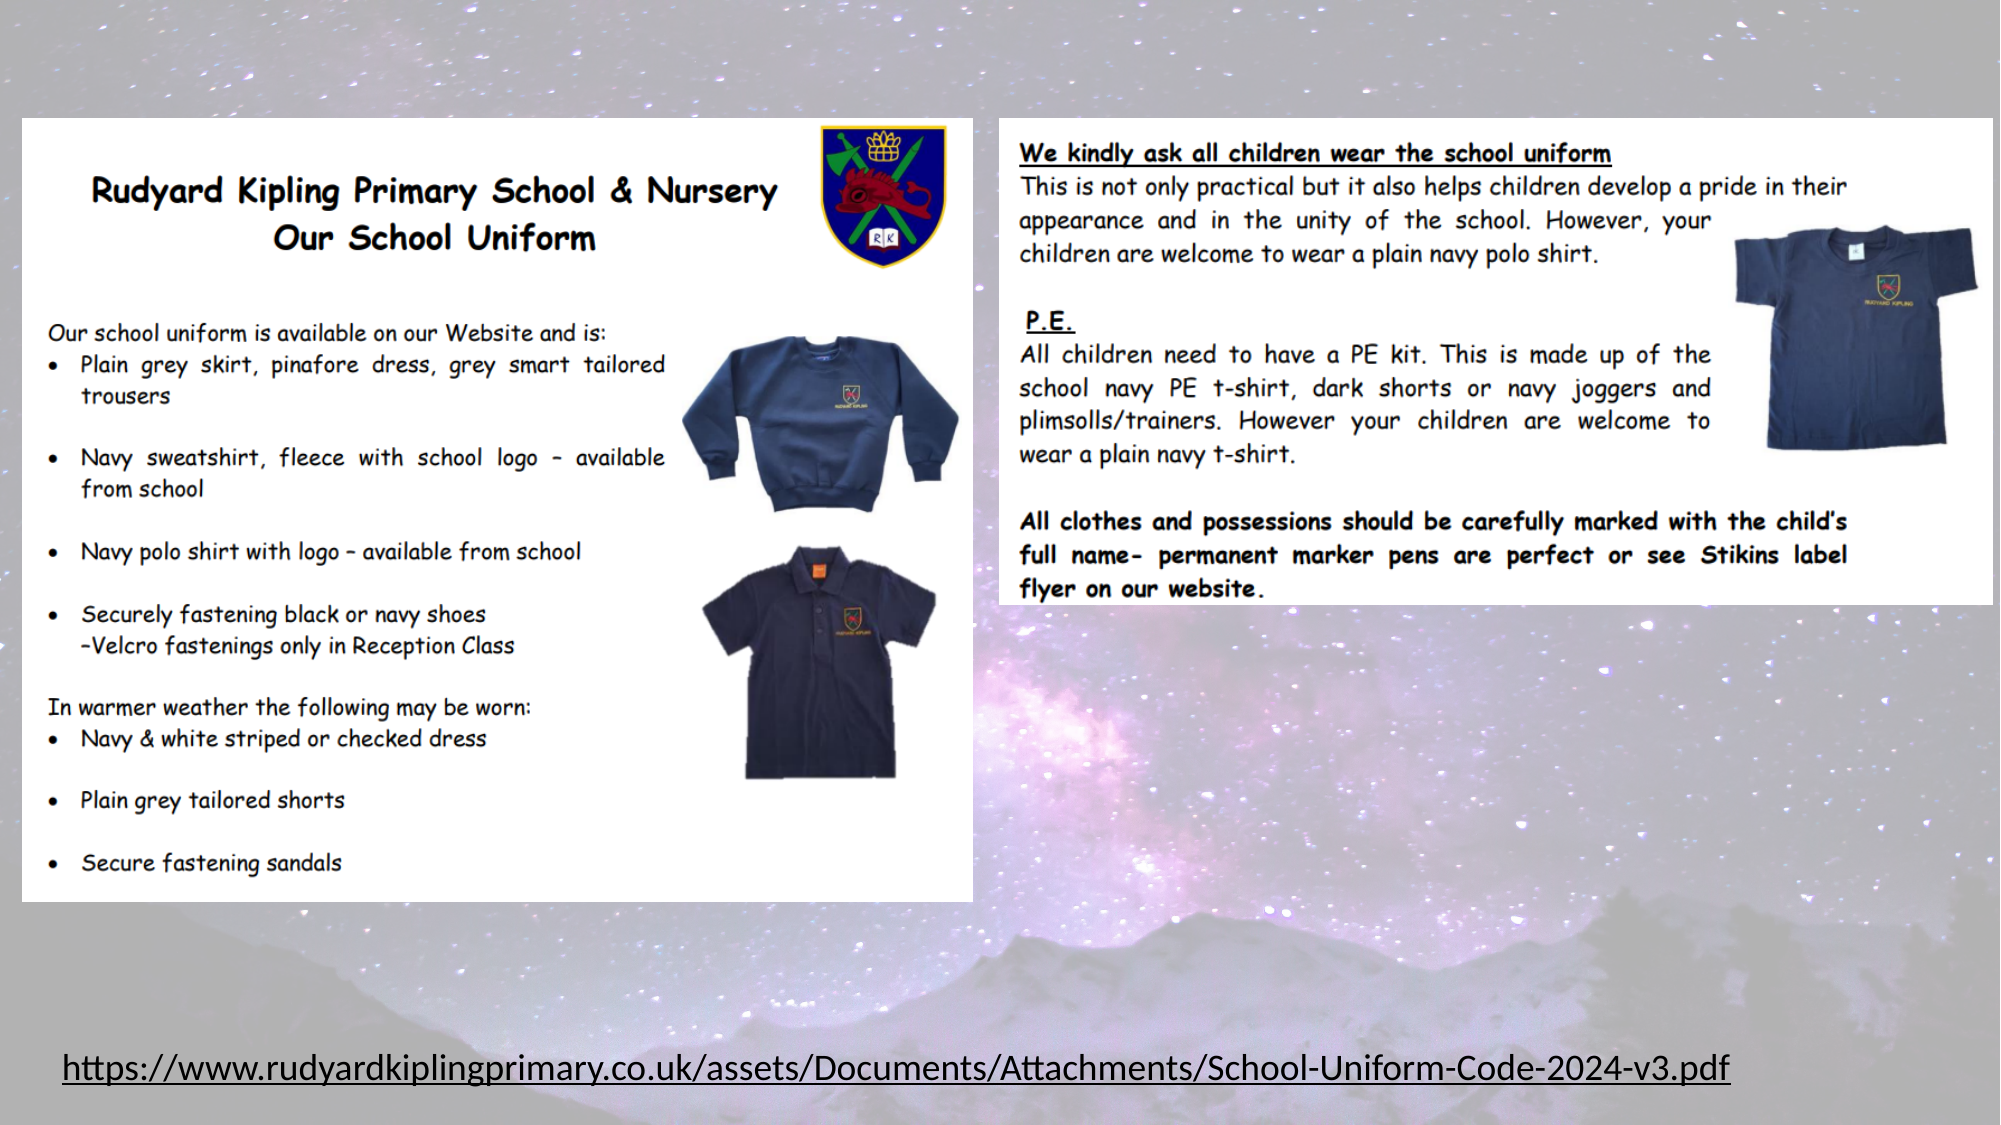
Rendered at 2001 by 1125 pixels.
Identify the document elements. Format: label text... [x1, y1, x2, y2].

picture [999, 118, 1993, 605]
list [22, 118, 973, 902]
text_box https://www.rudyardkiplingprimary.co.uk/assets/Documents/Attachments/School-Uniform-Code-2024-v3.pdf [47, 1035, 1878, 1096]
